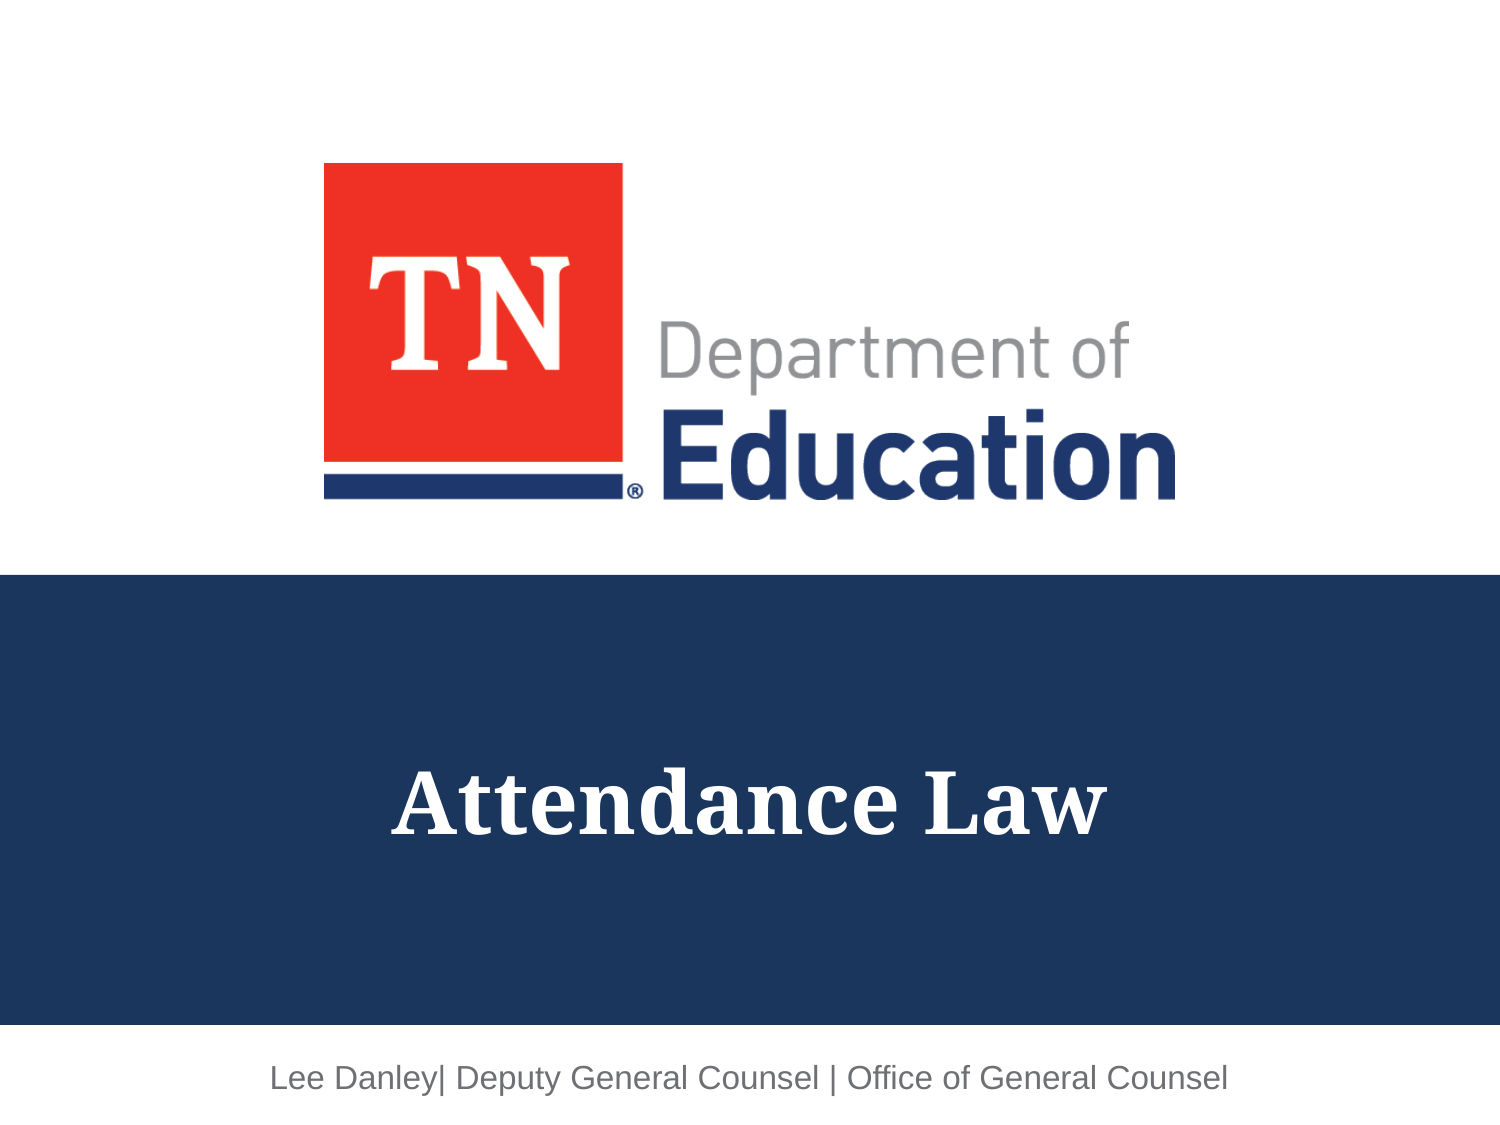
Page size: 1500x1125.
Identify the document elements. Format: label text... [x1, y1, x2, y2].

title Attendance Law [112, 741, 1388, 859]
picture [324, 163, 1175, 500]
subtitle Lee Danley| Deputy General Counsel | Office of General Counsel [112, 1048, 1388, 1102]
